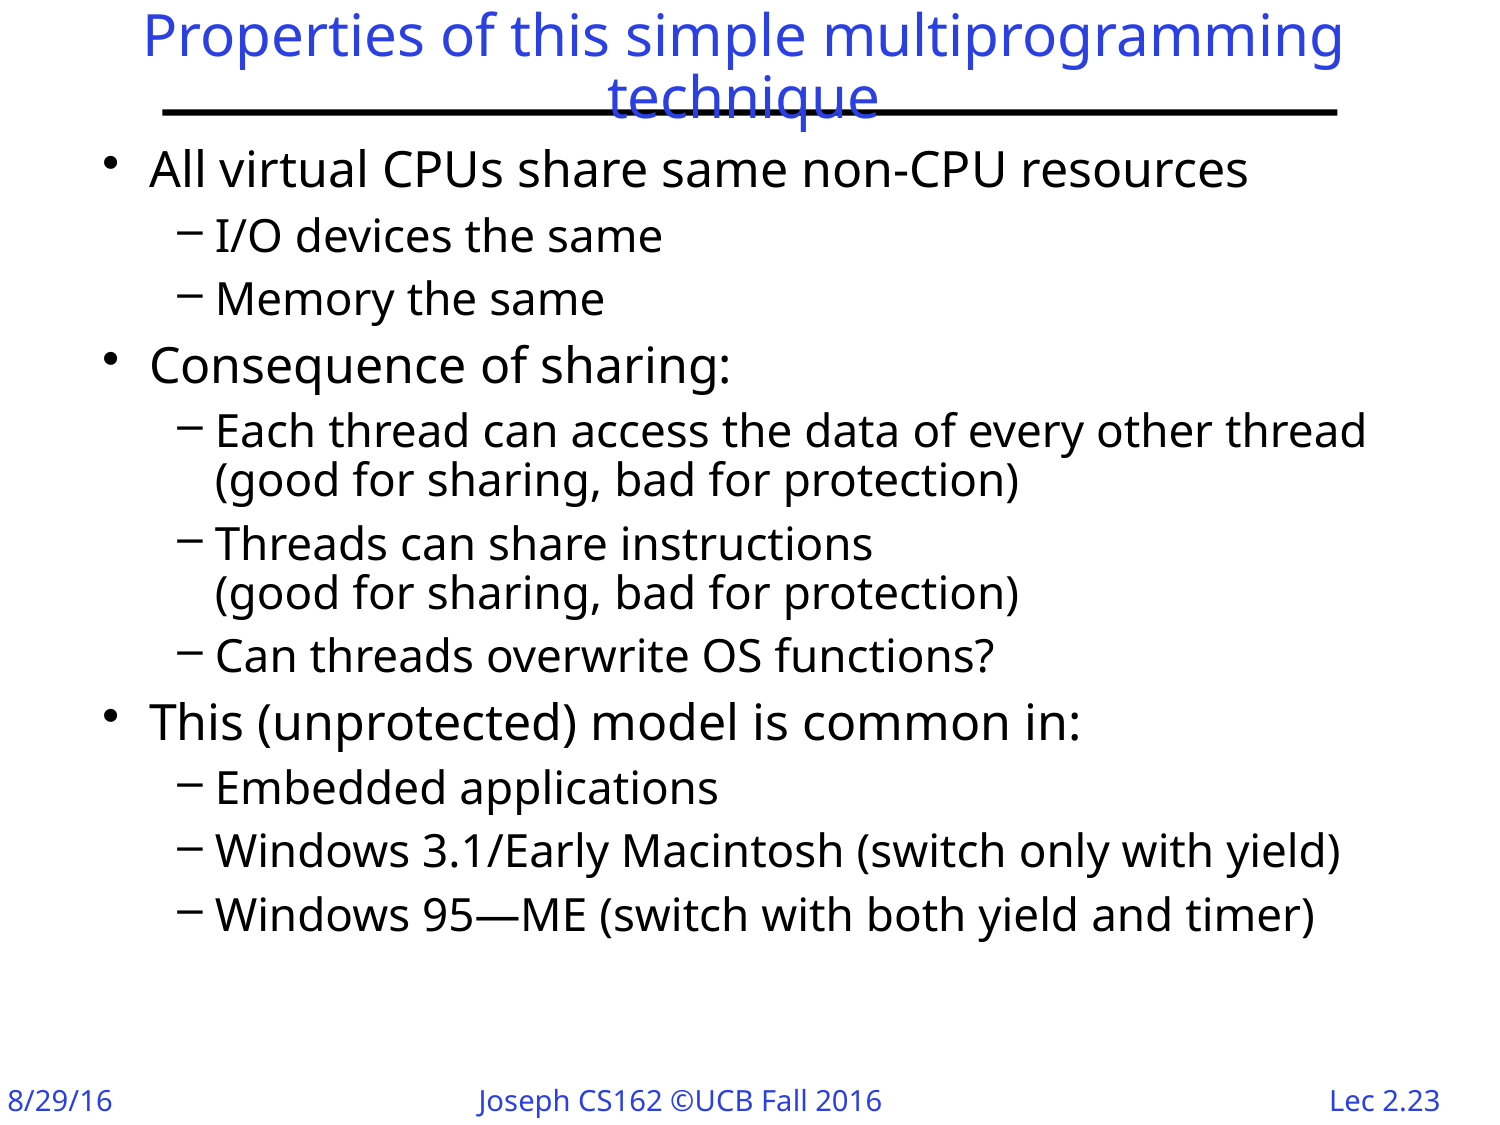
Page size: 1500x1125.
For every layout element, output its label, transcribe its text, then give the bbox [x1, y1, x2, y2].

list All virtual CPUs share same non-CPU resources I/O devices the same Memory the same Consequence of sharing: Each thread can access the data of every other thread (good for sharing, bad for protection) Threads can share instructions (good for sharing, bad for protection) Can threads overwrite OS functions? This (unprotected) model is common in: Embedded applications Windows 3.1/Early Macintosh (switch only with yield) Windows 95—ME (switch with both yield and timer) [87, 137, 1425, 1075]
title Properties of this simple multiprogramming technique [12, 24, 1475, 113]
